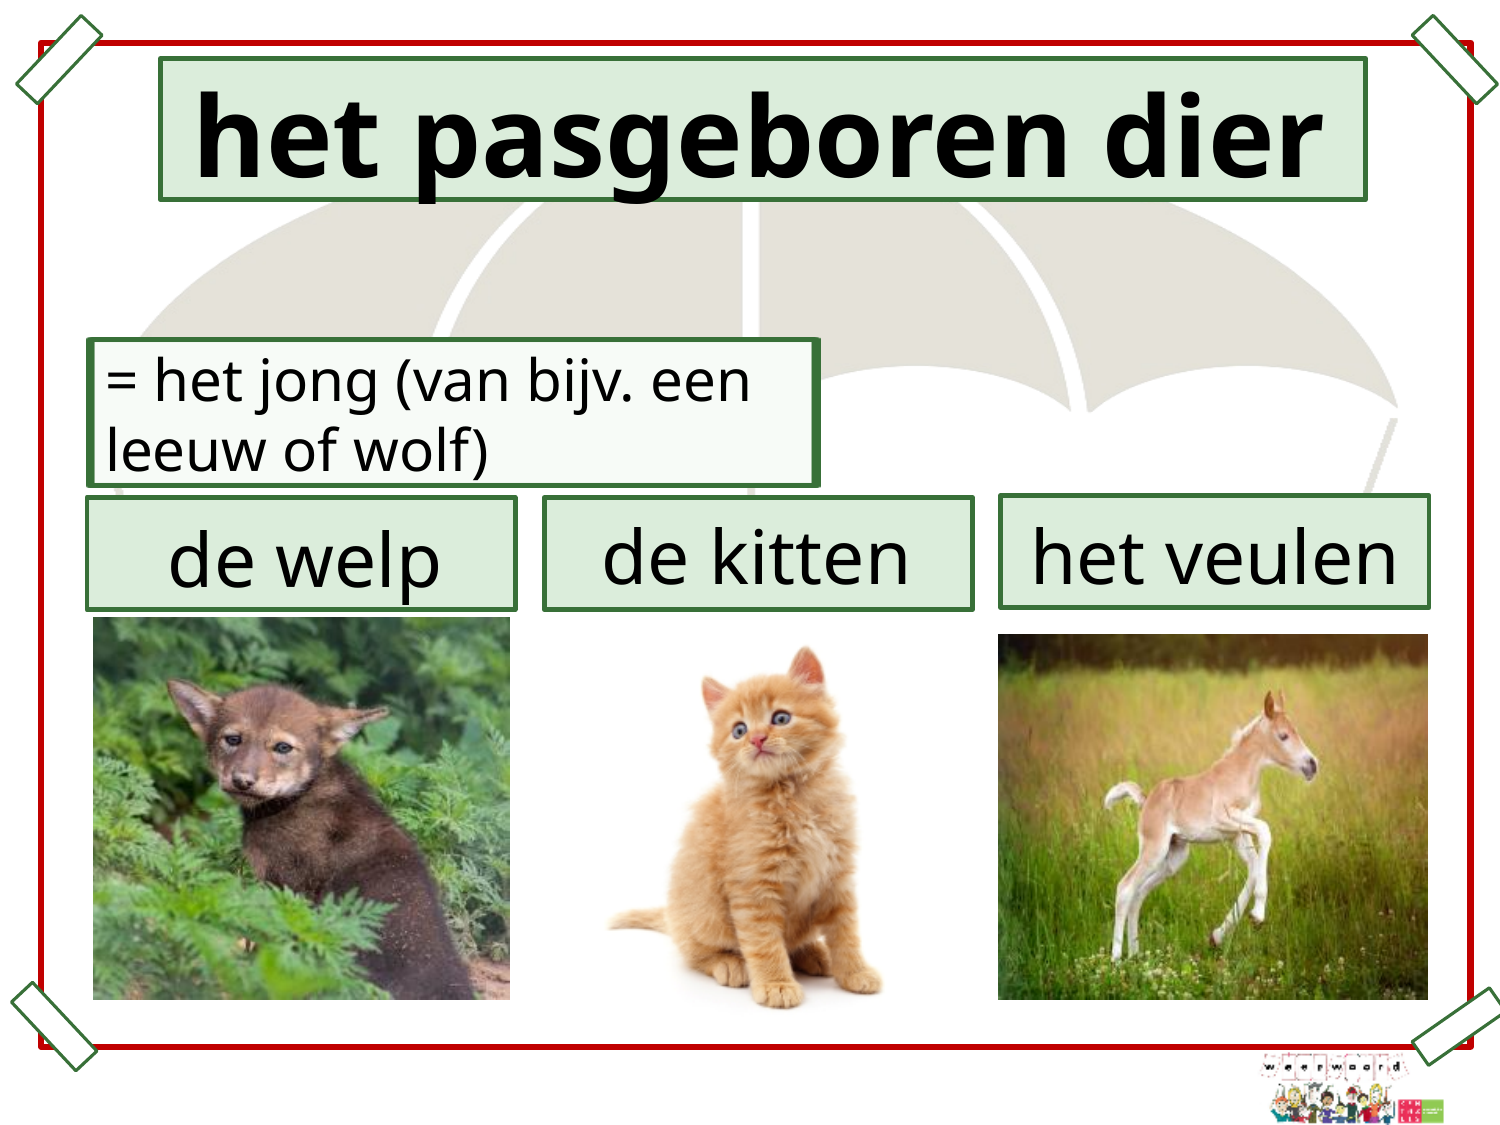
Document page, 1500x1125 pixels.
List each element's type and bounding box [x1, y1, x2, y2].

picture [92, 617, 510, 1000]
picture [585, 625, 916, 1035]
text_box [39, 12, 1500, 1074]
picture [1257, 1074, 1448, 1125]
picture [86, 337, 822, 488]
picture [997, 634, 1428, 1000]
